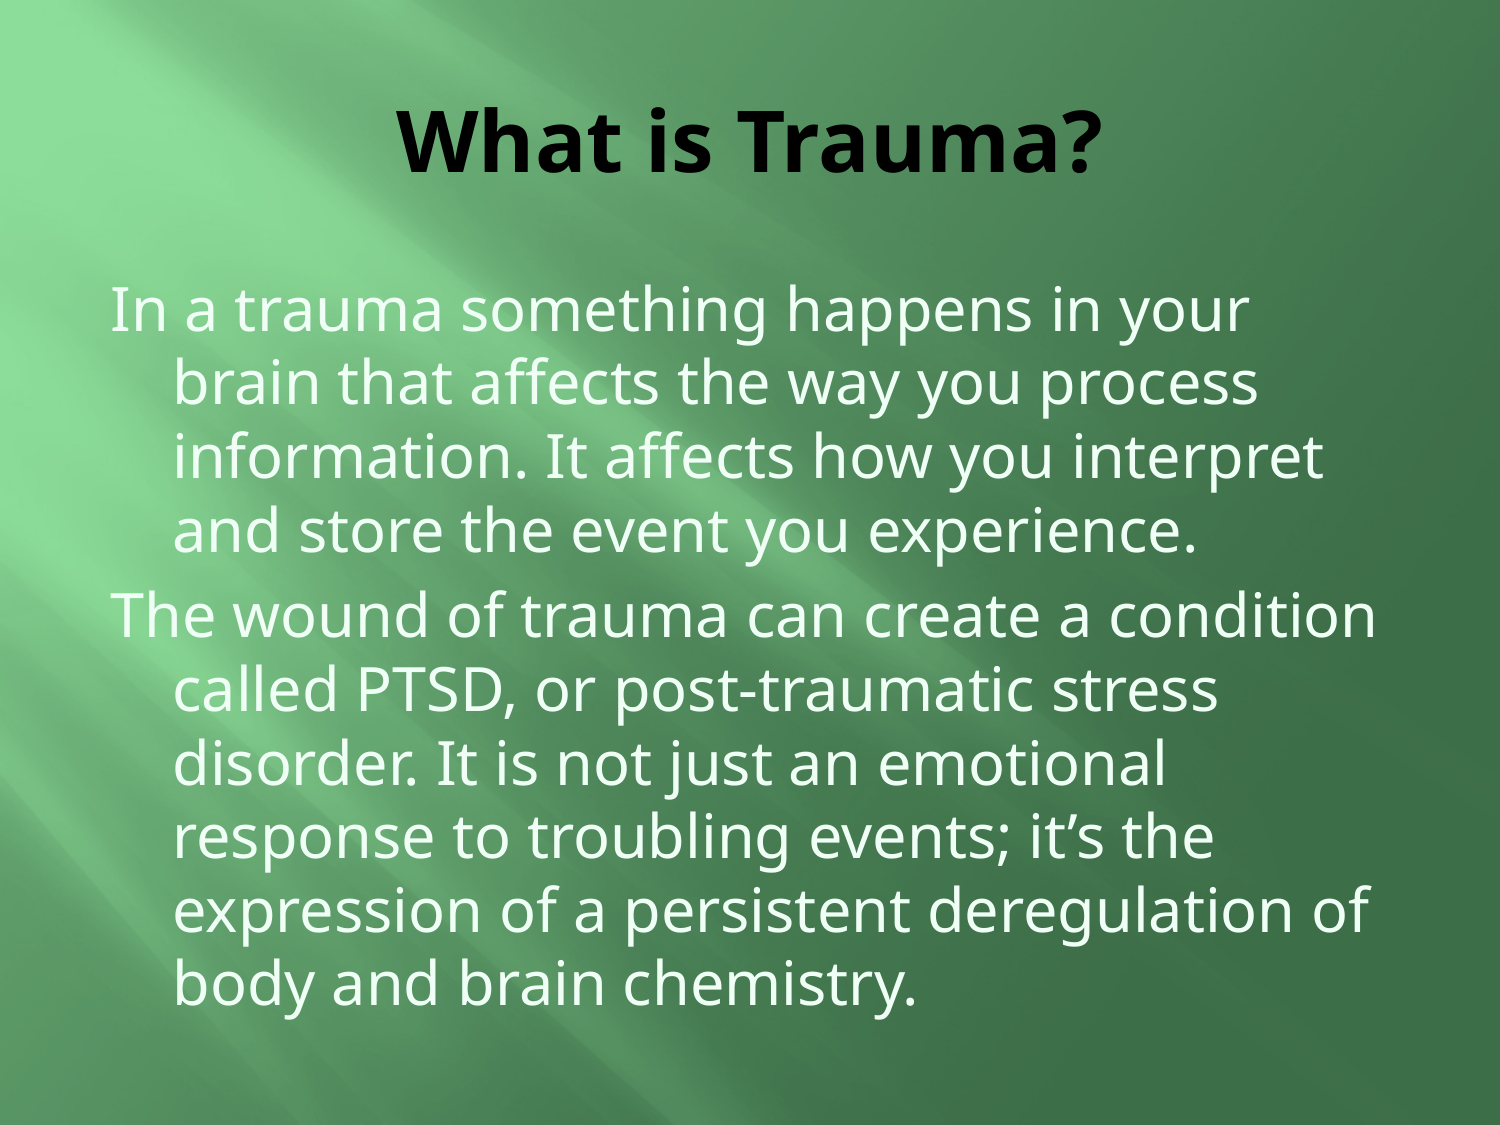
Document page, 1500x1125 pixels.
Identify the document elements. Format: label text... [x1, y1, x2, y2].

list In a trauma something happens in your brain that affects the way you process information. It affects how you interpret and store the event you experience. The wound of trauma can create a condition called PTSD, or post-traumatic stress disorder. It is not just an emotional response to troubling events; it’s the expression of a persistent deregulation of body and brain chemistry. [75, 262, 1425, 1035]
title What is Trauma? [75, 45, 1425, 233]
